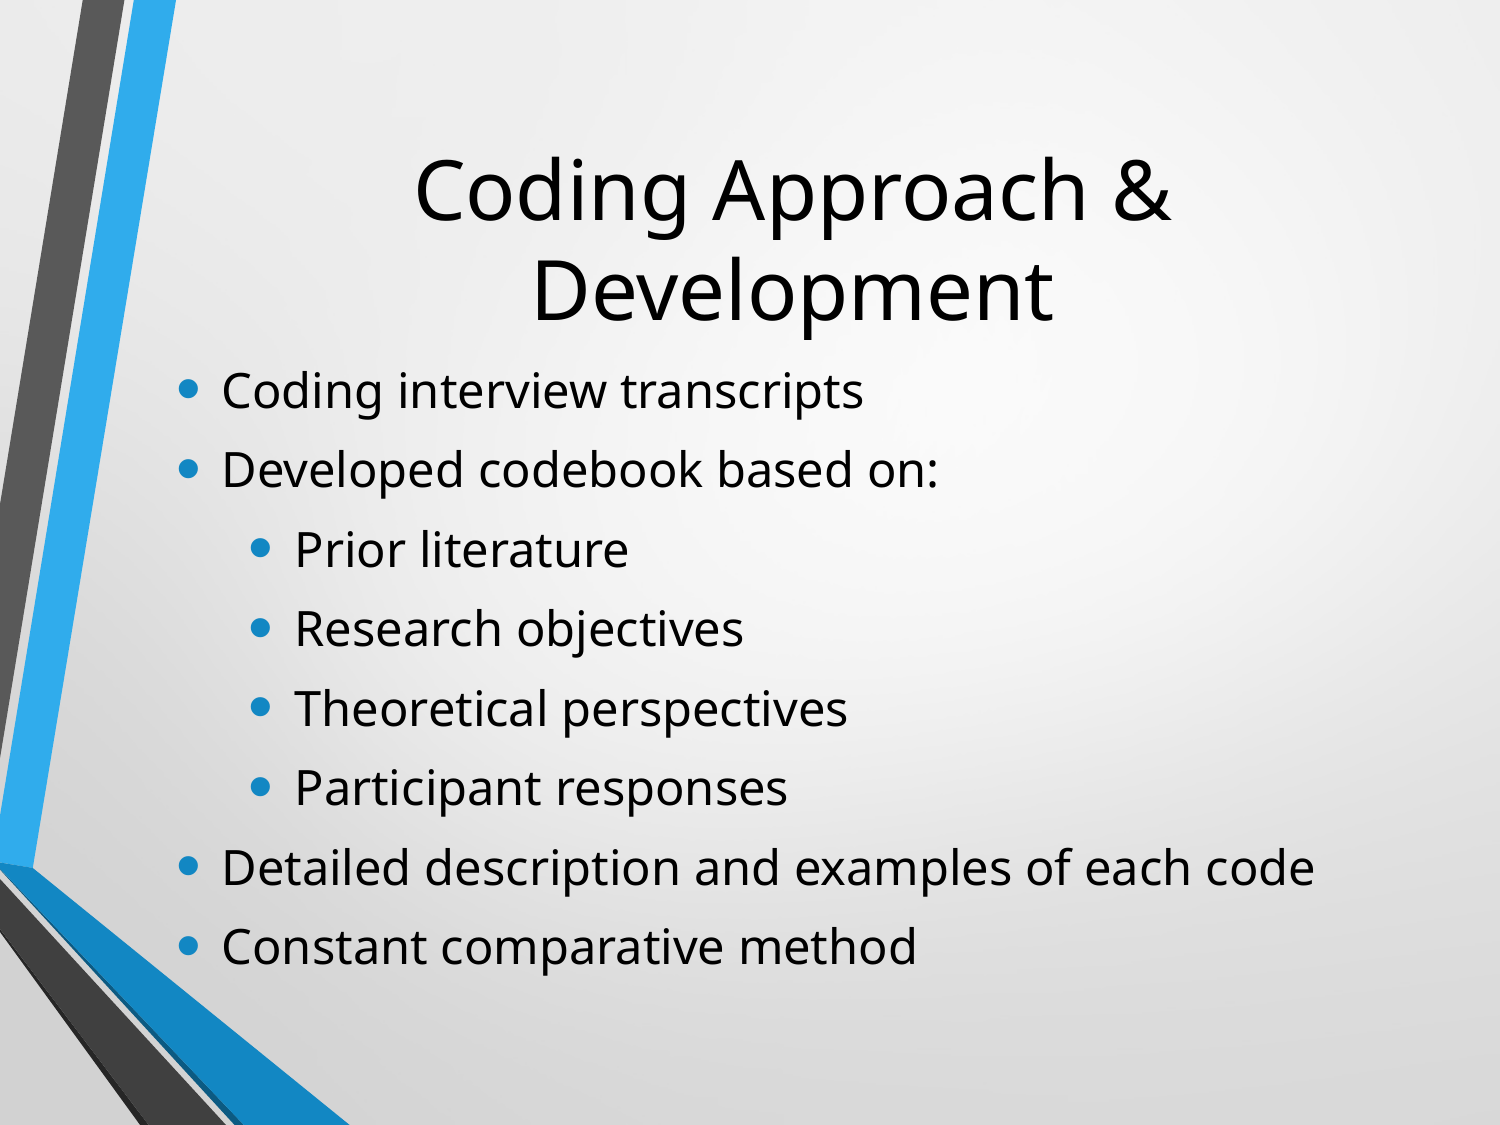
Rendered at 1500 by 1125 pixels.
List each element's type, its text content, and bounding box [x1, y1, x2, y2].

title Coding Approach & Development [161, 75, 1425, 351]
list Coding interview transcripts Developed codebook based on: Prior literature Research objectives Theoretical perspectives Participant responses Detailed description and examples of each code Constant comparative method [161, 351, 1425, 985]
